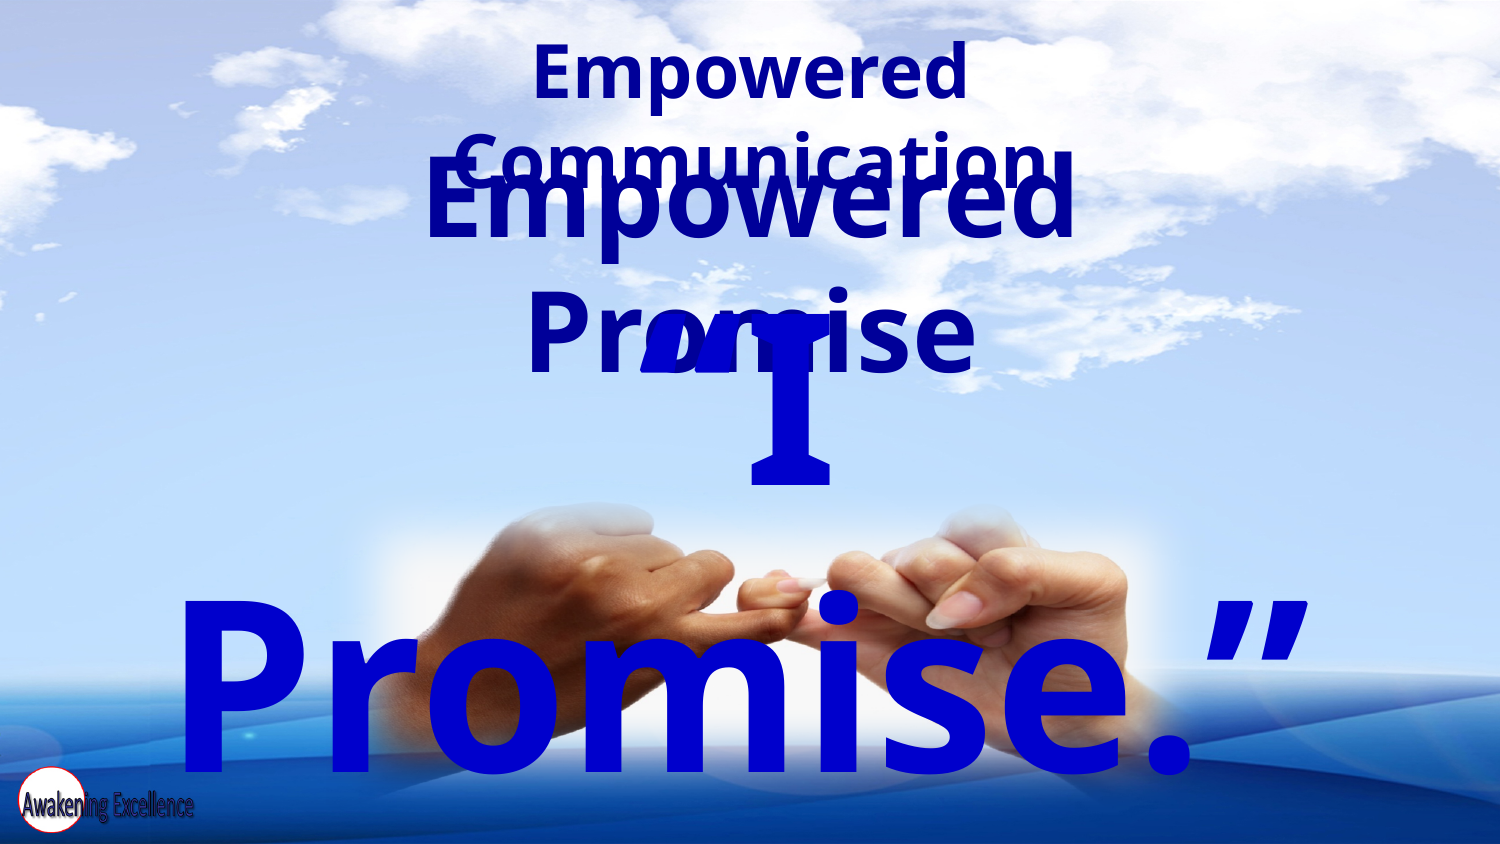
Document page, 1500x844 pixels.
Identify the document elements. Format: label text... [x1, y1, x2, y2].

text_box “I Promise.” [89, 238, 1386, 828]
text_box Empowered Communication [213, 16, 1288, 212]
picture [0, 0, 1500, 844]
text_box Empowered Promise [213, 212, 1288, 238]
